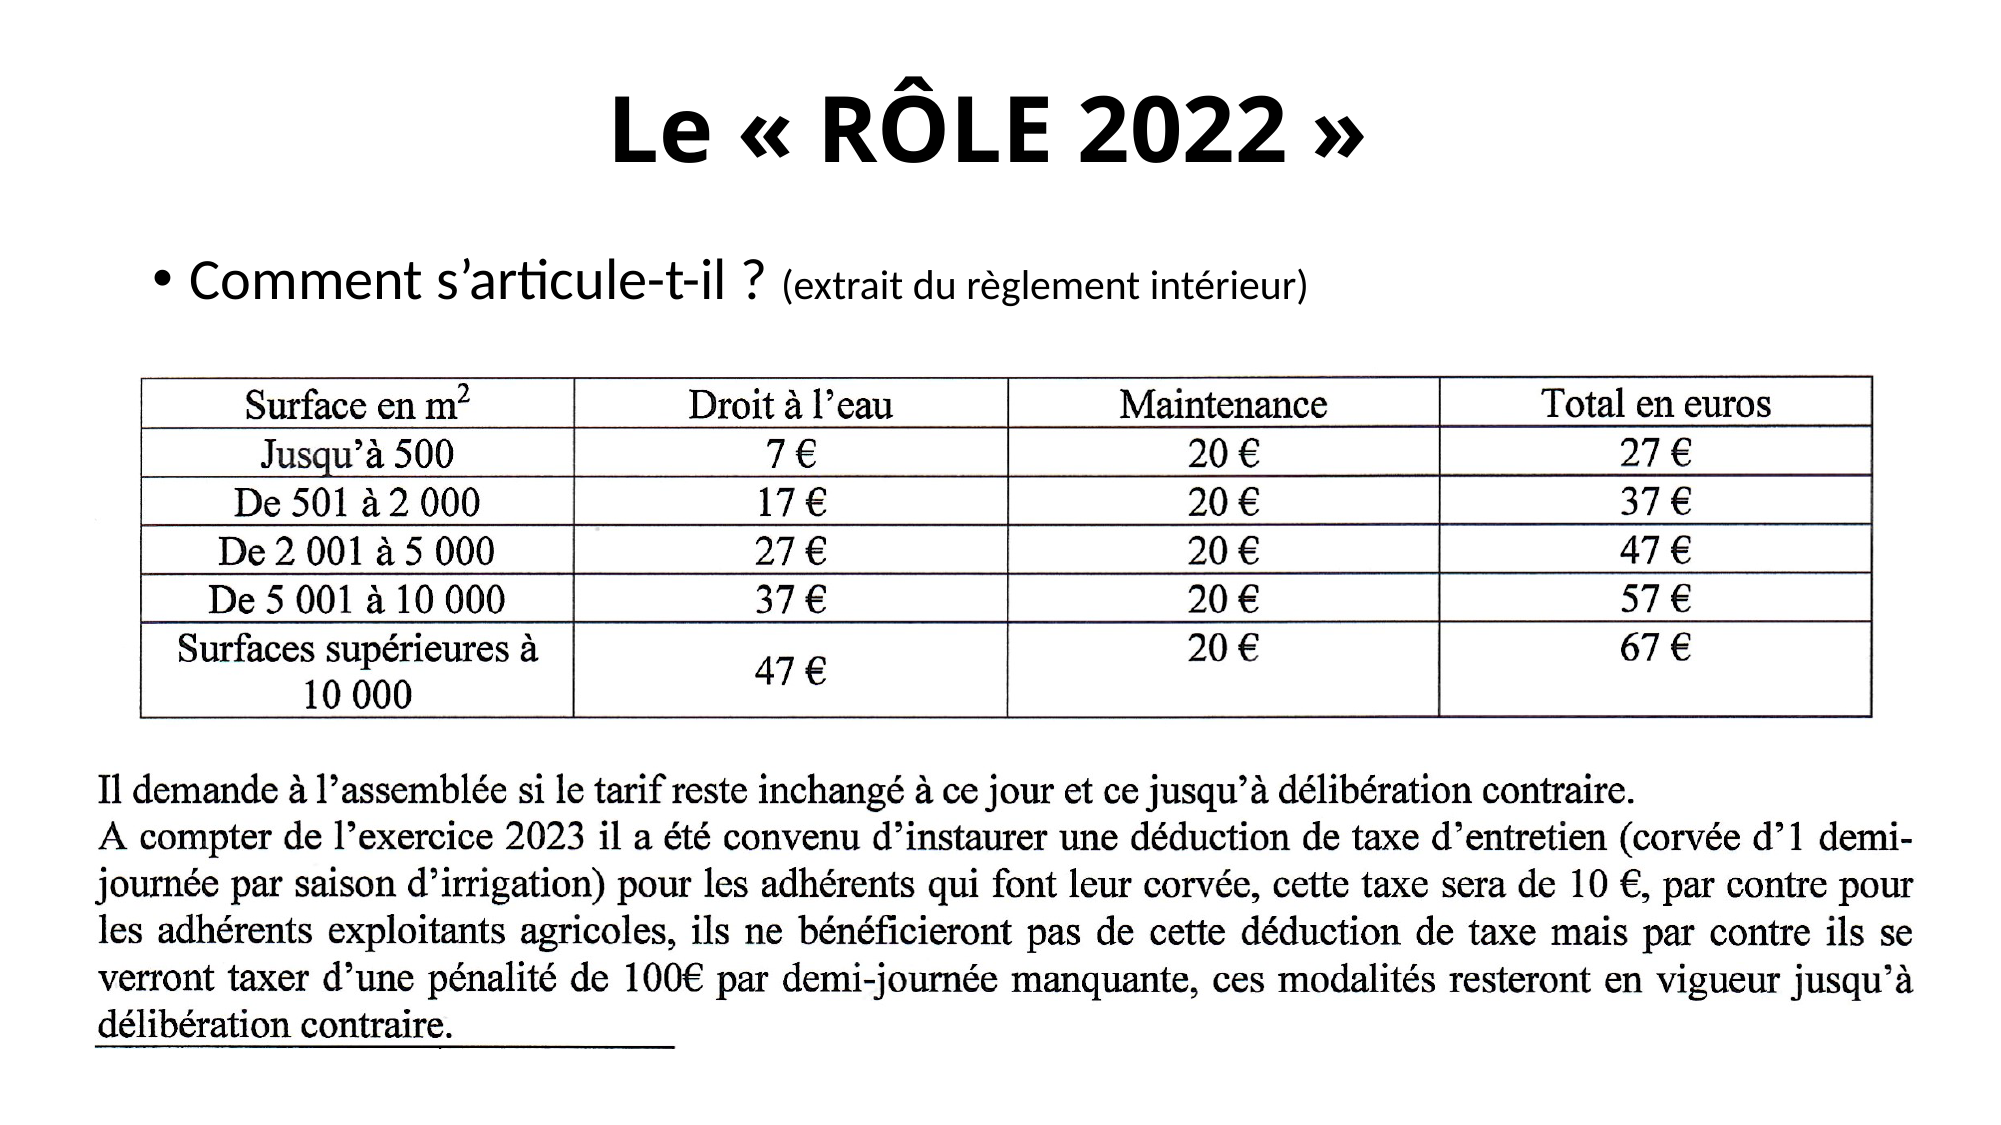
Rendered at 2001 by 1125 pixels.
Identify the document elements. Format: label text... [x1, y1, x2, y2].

title Le « RÔLE 2022 » [137, 24, 1863, 241]
picture [94, 361, 1958, 1049]
list Comment s’articule-t-il ? (extrait du règlement intérieur) [137, 241, 1909, 361]
